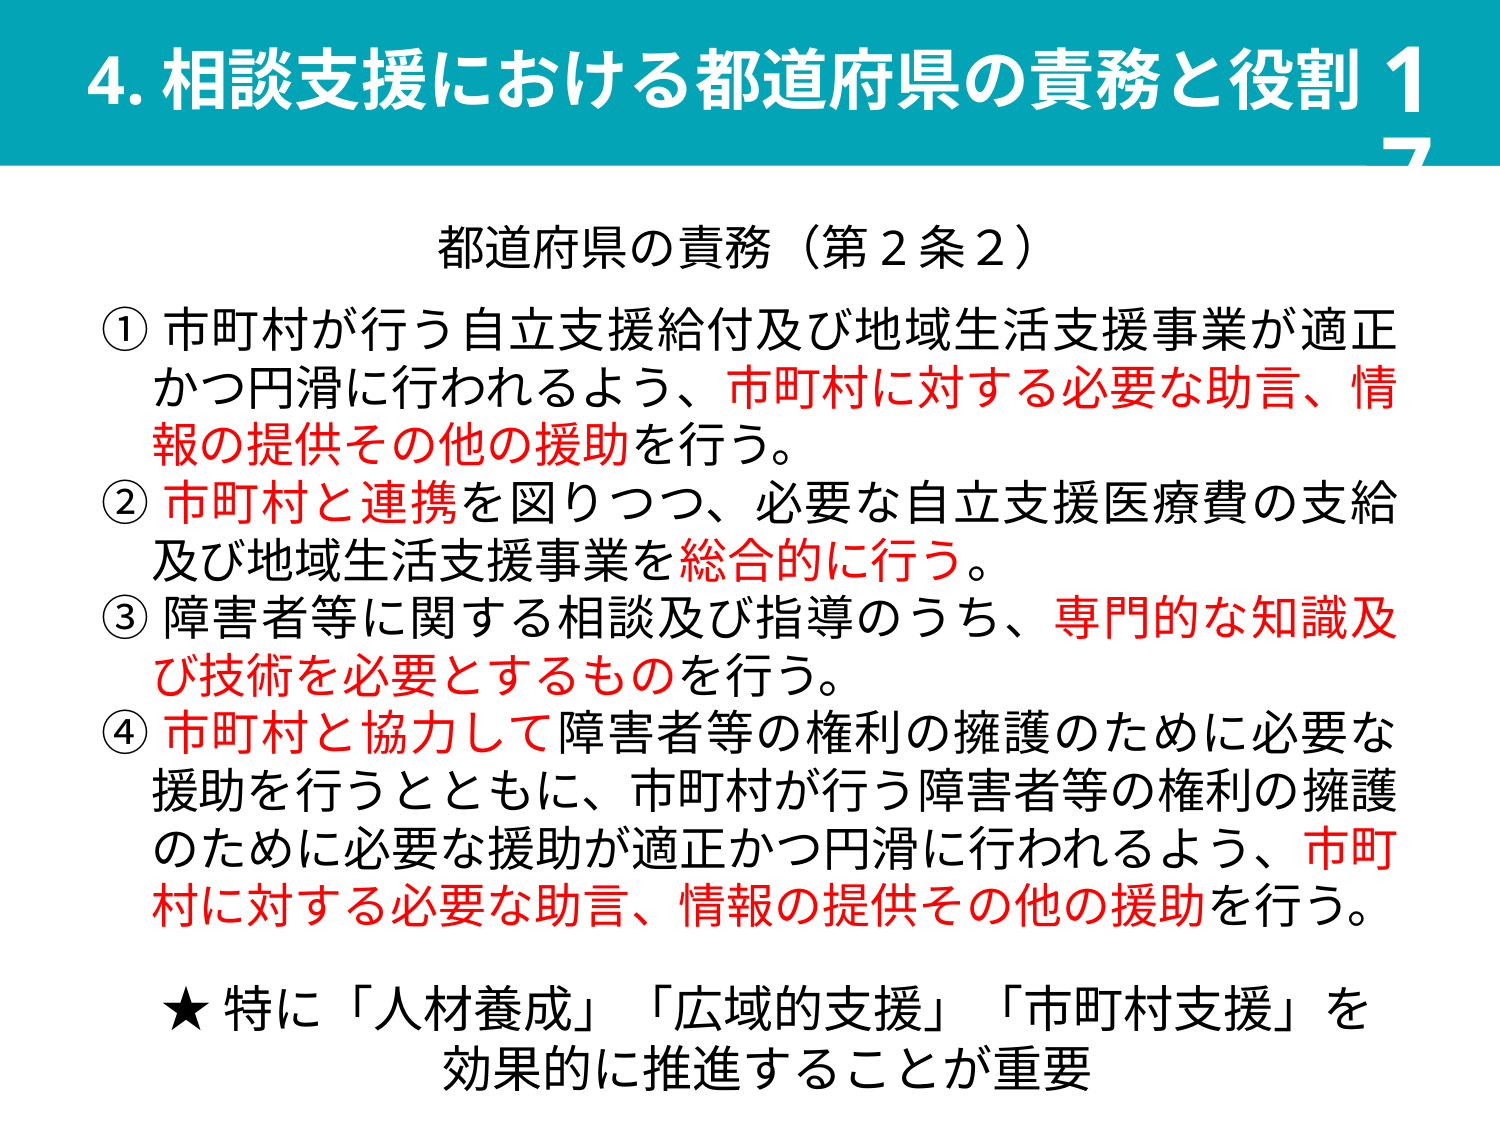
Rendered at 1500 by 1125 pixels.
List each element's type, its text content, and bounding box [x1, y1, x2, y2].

list 都道府県の責務（第2条２） ①市町村が行う自立支援給付及び地域生活支援事業が適正かつ円滑に行われるよう、市町村に対する必要な助言、情報の提供その他の援助を行う。 ②市町村と連携を図りつつ、必要な自立支援医療費の支給及び地域生活支援事業を総合的に行う。 ③障害者等に関する相談及び指導のうち、専門的な知識及び技術を必要とするものを行う。 ④市町村と協力して障害者等の権利の擁護のために必要な援助を行うとともに、市町村が行う障害者等の権利の擁護のために必要な援助が適正かつ円滑に行われるよう、市町村に対する必要な助言、情報の提供その他の援助を行う。 [65, 216, 1435, 980]
slide_number 17 [1366, 0, 1500, 166]
text_box ★特に「人材養成」「広域的支援」「市町村支援」を 効果的に推進することが重要 [102, 970, 1434, 1105]
title 4.相談支援における都道府県の責務と役割 [0, 0, 1366, 166]
